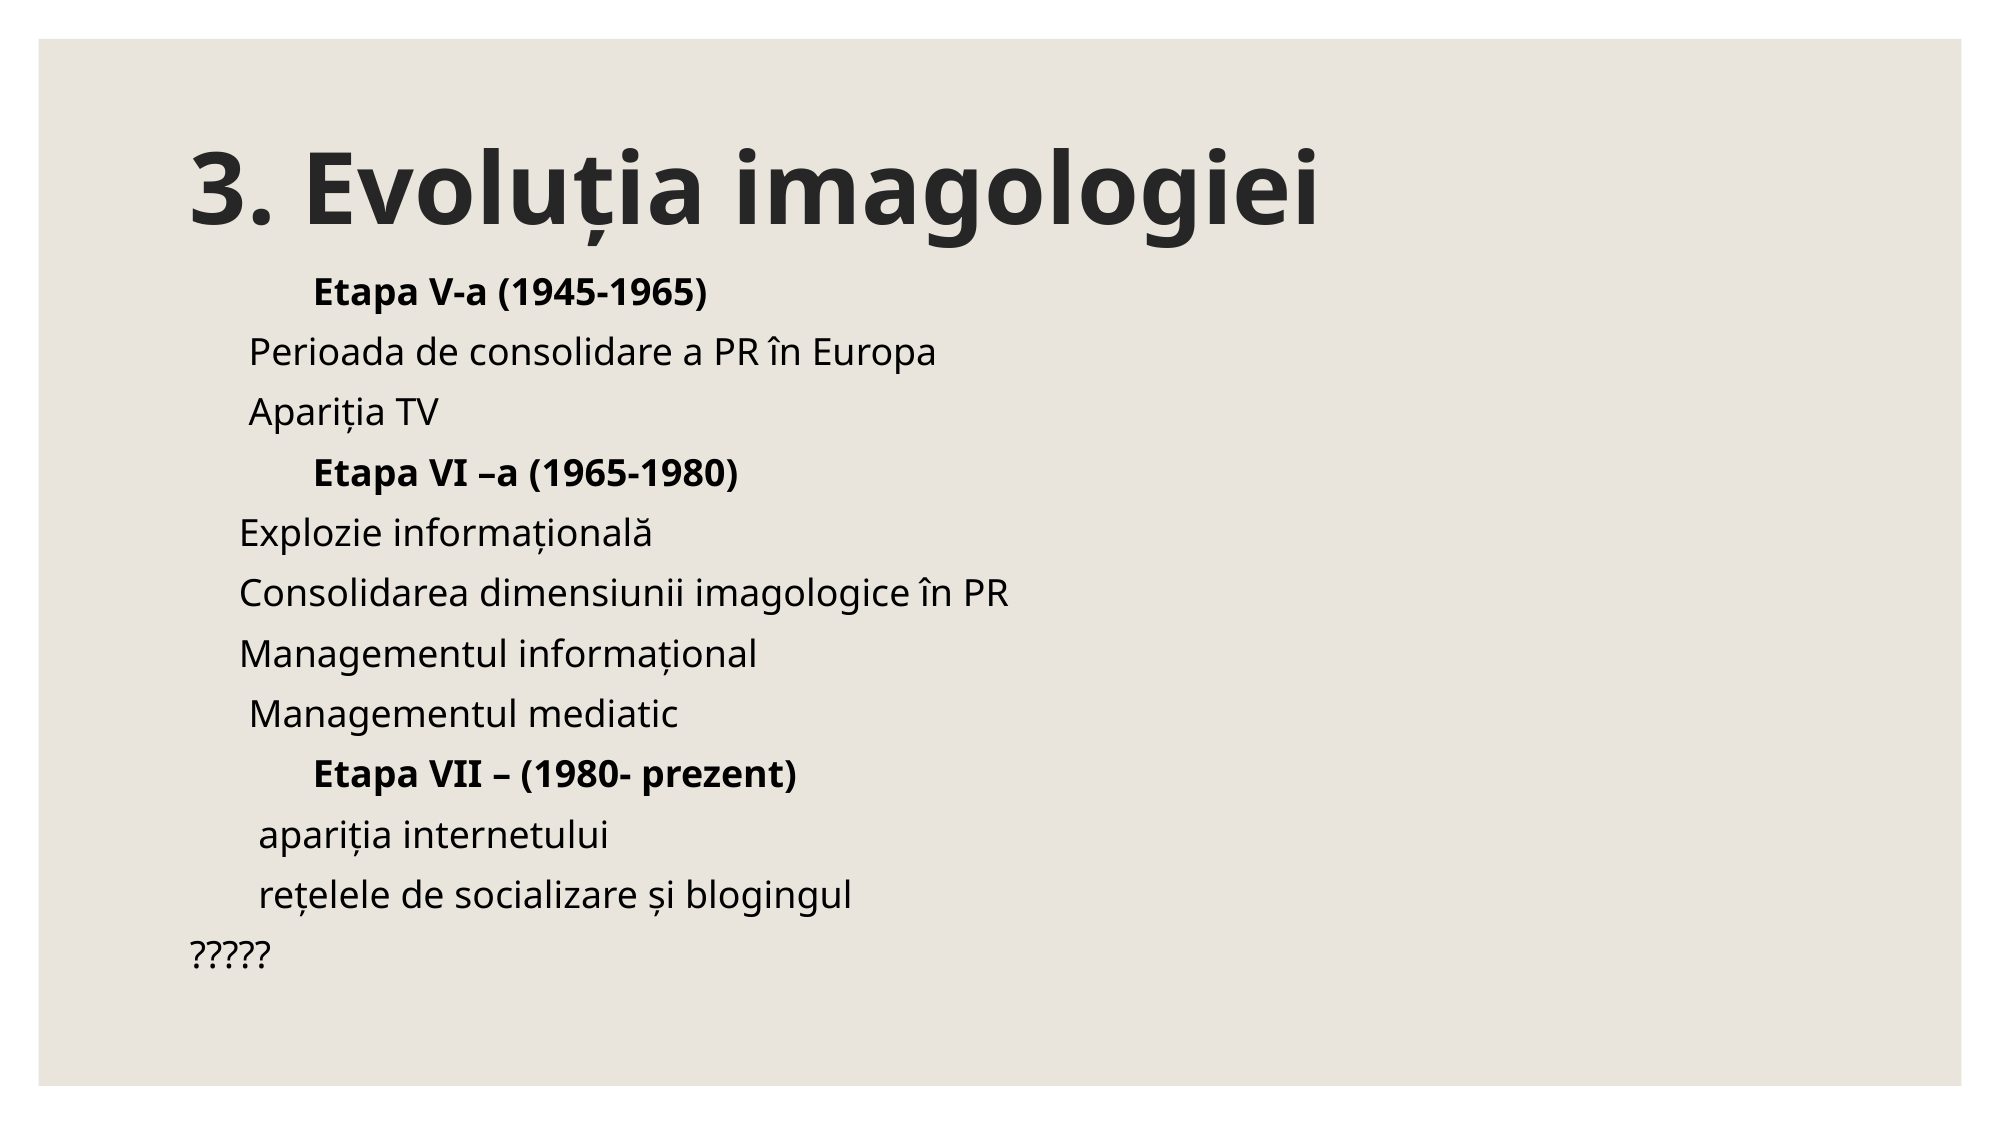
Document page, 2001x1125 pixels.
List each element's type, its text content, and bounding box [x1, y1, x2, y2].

list Etapa V-a (1945-1965) Perioada de consolidare a PR în Europa Apariția TV Etapa VI –a (1965-1980) Explozie informațională Consolidarea dimensiunii imagologice în PR Managementul informațional Managementul mediatic Etapa VII – (1980- prezent) apariția internetului rețelele de socializare și blogingul ????? [174, 260, 1825, 1053]
title 3. Evoluția imagologiei [174, 105, 1825, 260]
